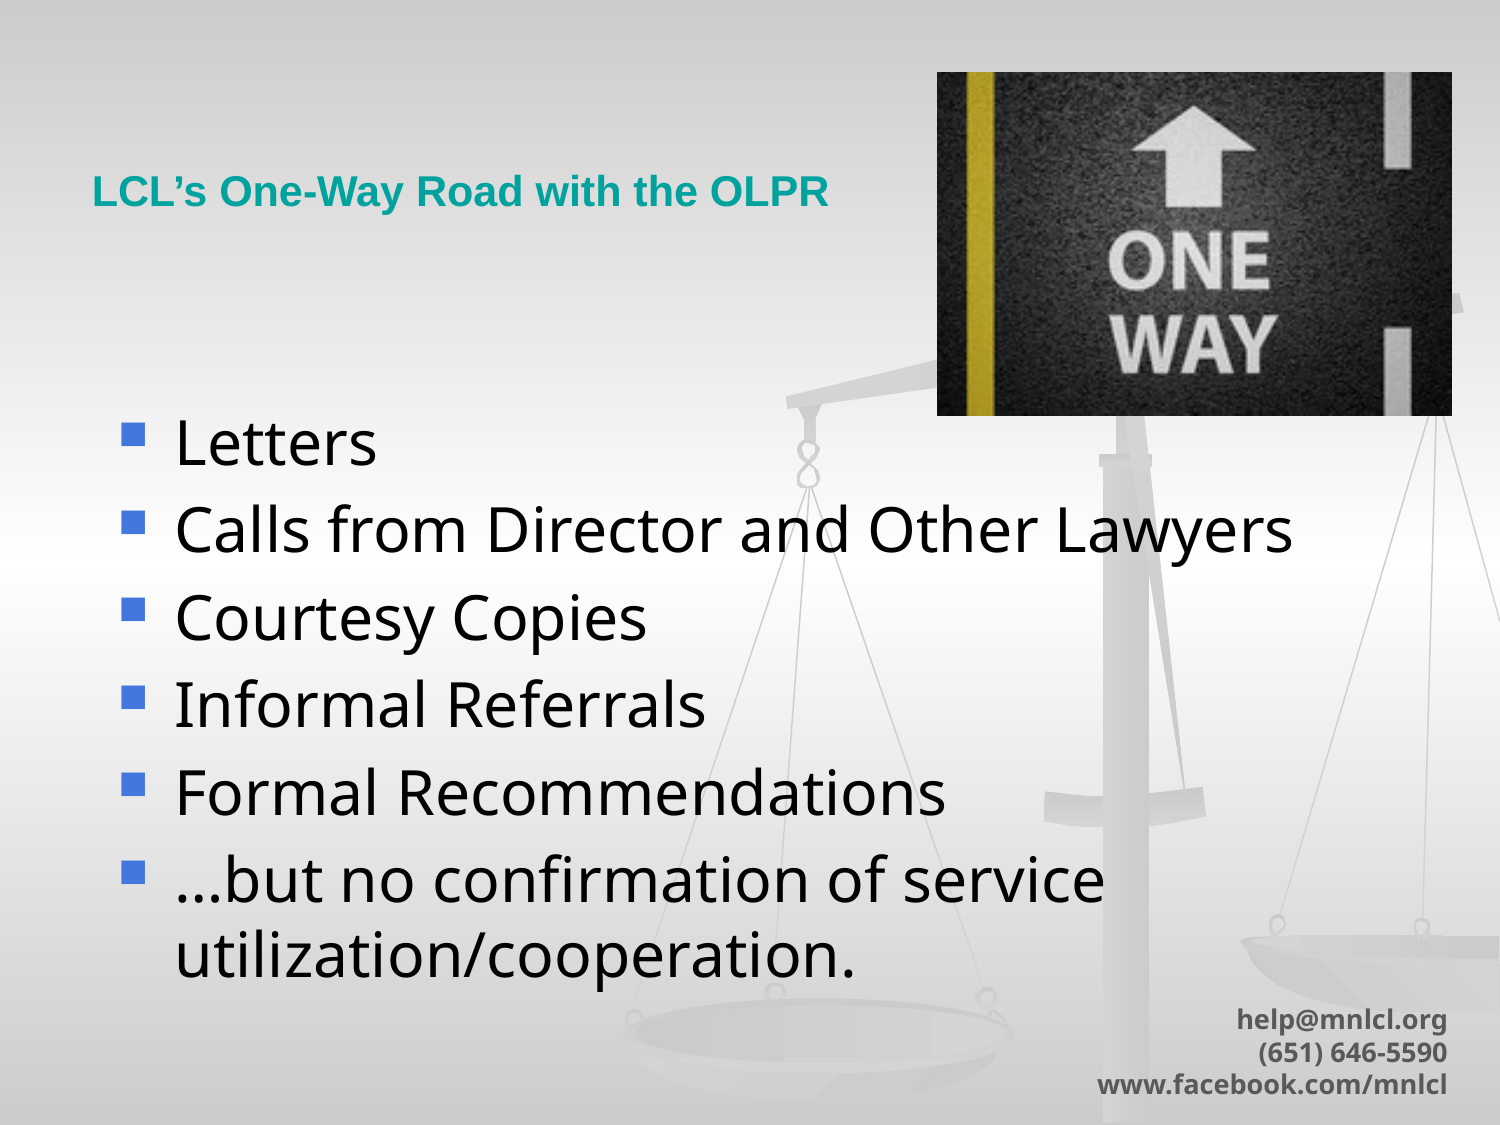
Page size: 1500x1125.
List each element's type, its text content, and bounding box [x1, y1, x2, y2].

picture [937, 72, 1452, 417]
title LCL’s One-Way Road with the OLPR [48, 135, 874, 245]
list Letters Calls from Director and Other Lawyers Courtesy Copies Informal Referrals Formal Recommendations …but no confirmation of service utilization/cooperation. [103, 395, 1397, 995]
text_box help@mnlcl.org (651) 646-5590 www.facebook.com/mnlcl [12, 995, 1463, 1096]
